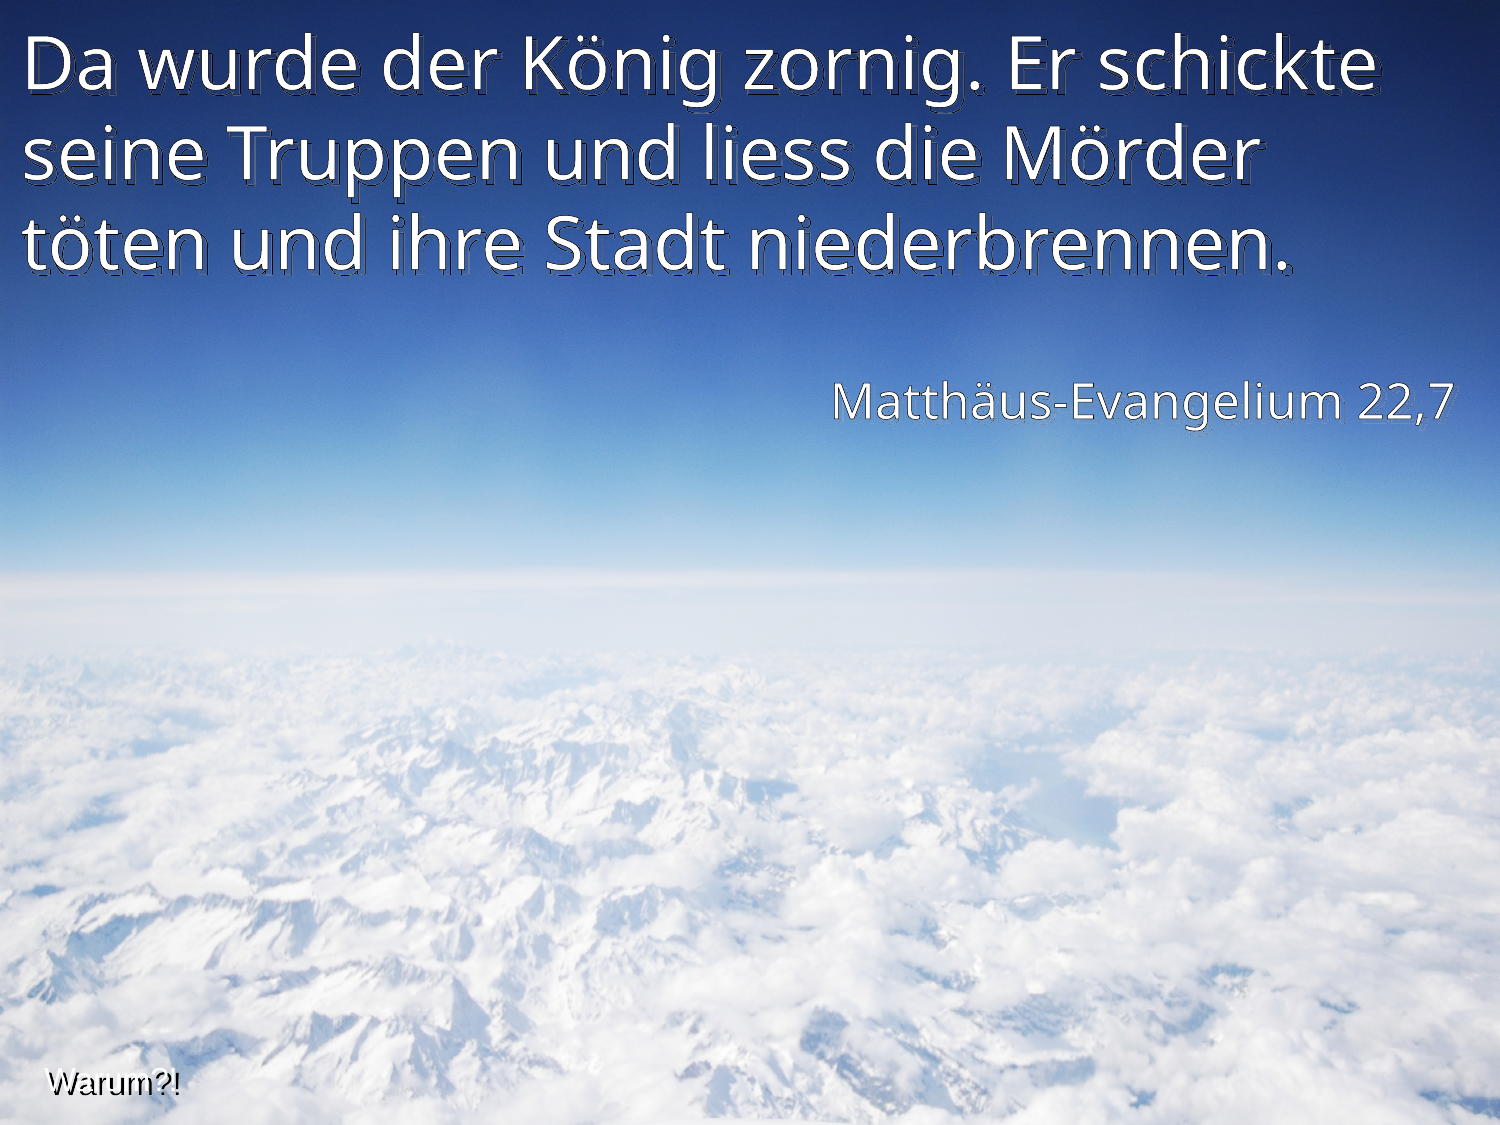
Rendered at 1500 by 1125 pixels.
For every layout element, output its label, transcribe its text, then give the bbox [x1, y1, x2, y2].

text_box Matthäus-Evangelium 22,7 [490, 361, 1471, 437]
subtitle Warum?! [29, 1058, 656, 1106]
picture [0, 0, 1500, 1125]
text_box Da wurde der König zornig. Er schickte seine Truppen und liess die Mörder töten und ihre Stadt niederbrennen. [5, 7, 1483, 292]
